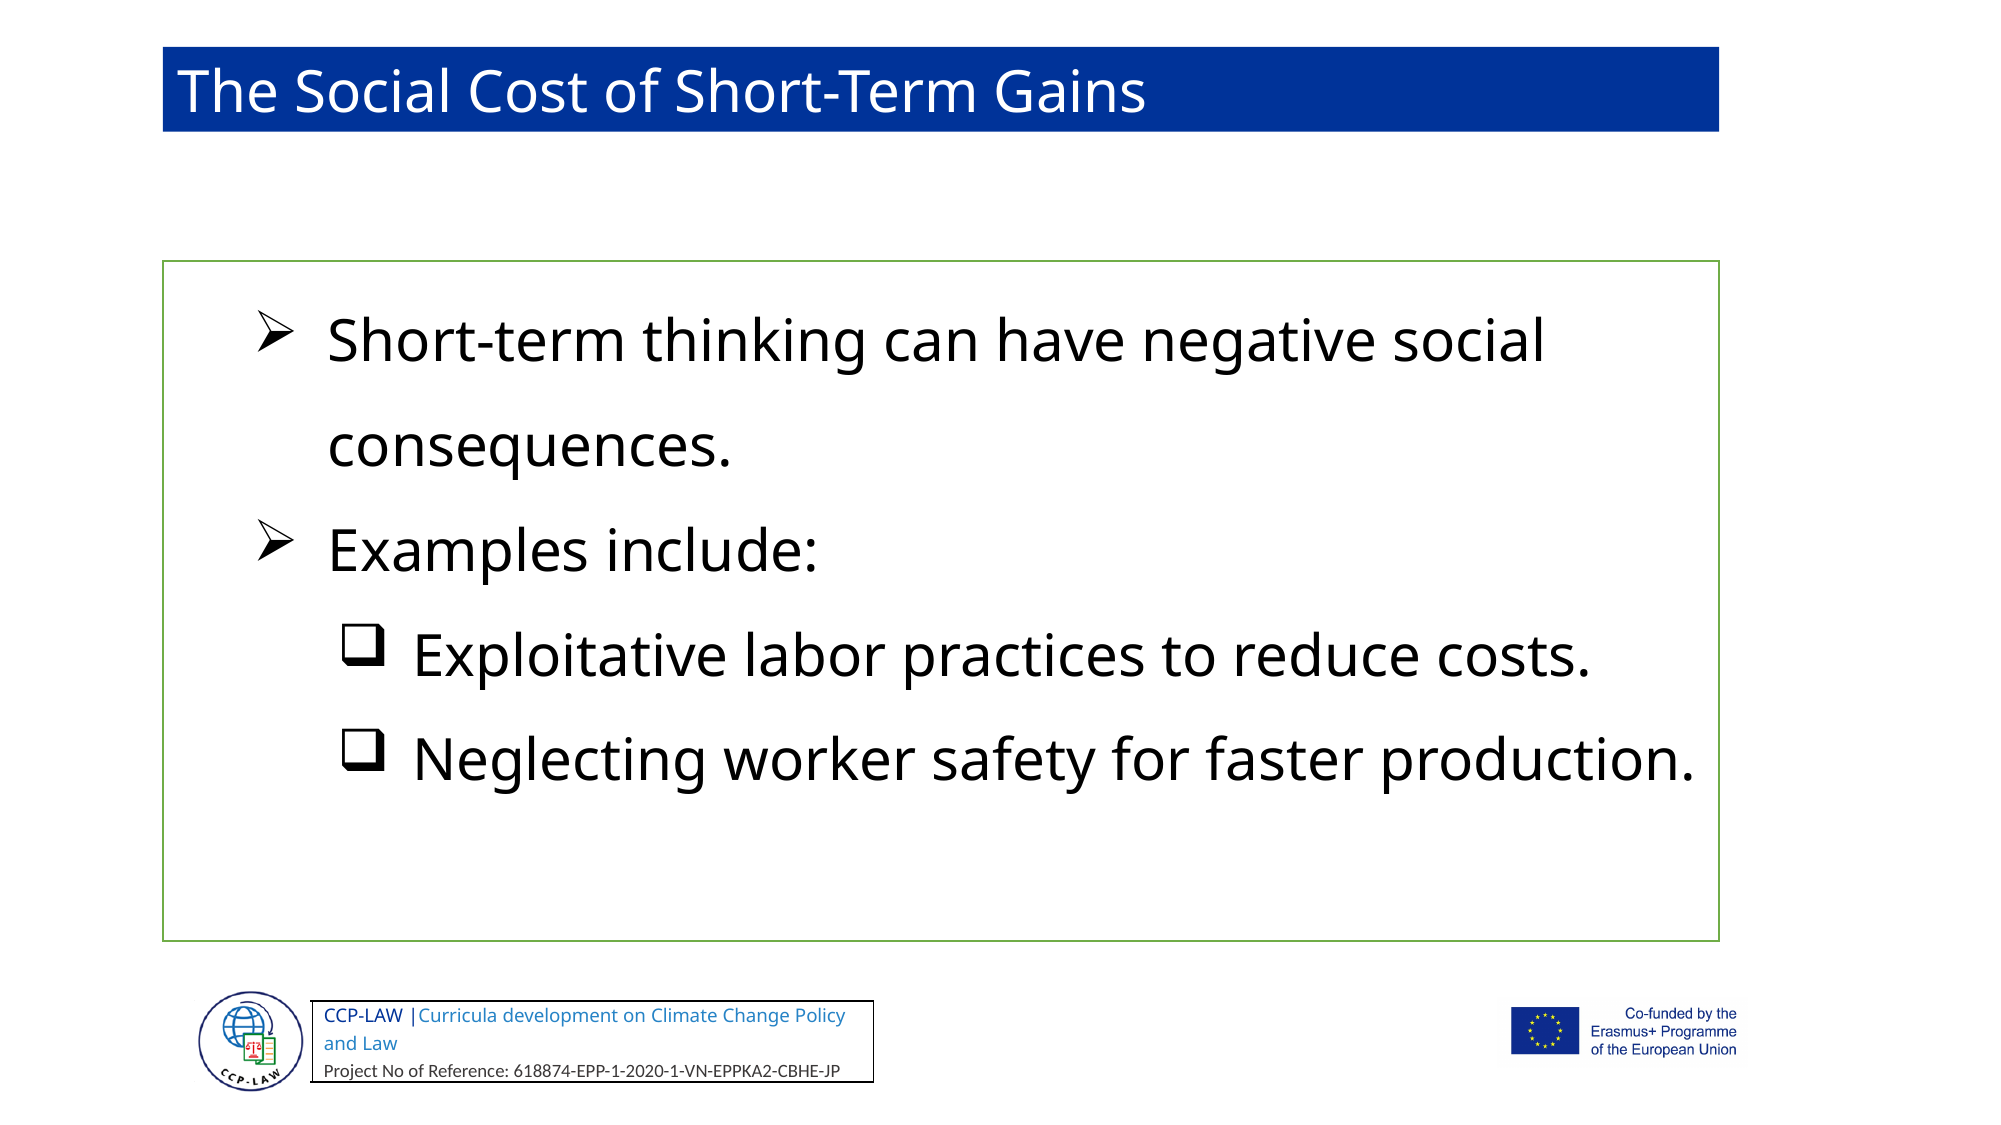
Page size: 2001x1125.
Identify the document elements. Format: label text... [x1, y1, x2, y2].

text_box Short-term thinking can have negative social consequences. Examples include: Exploitative labor practices to reduce costs. Neglecting worker safety for faster production. [162, 261, 1720, 942]
text_box The Social Cost of Short-Term Gains [162, 46, 1720, 132]
picture [1497, 997, 1748, 1068]
picture [195, 984, 310, 1095]
